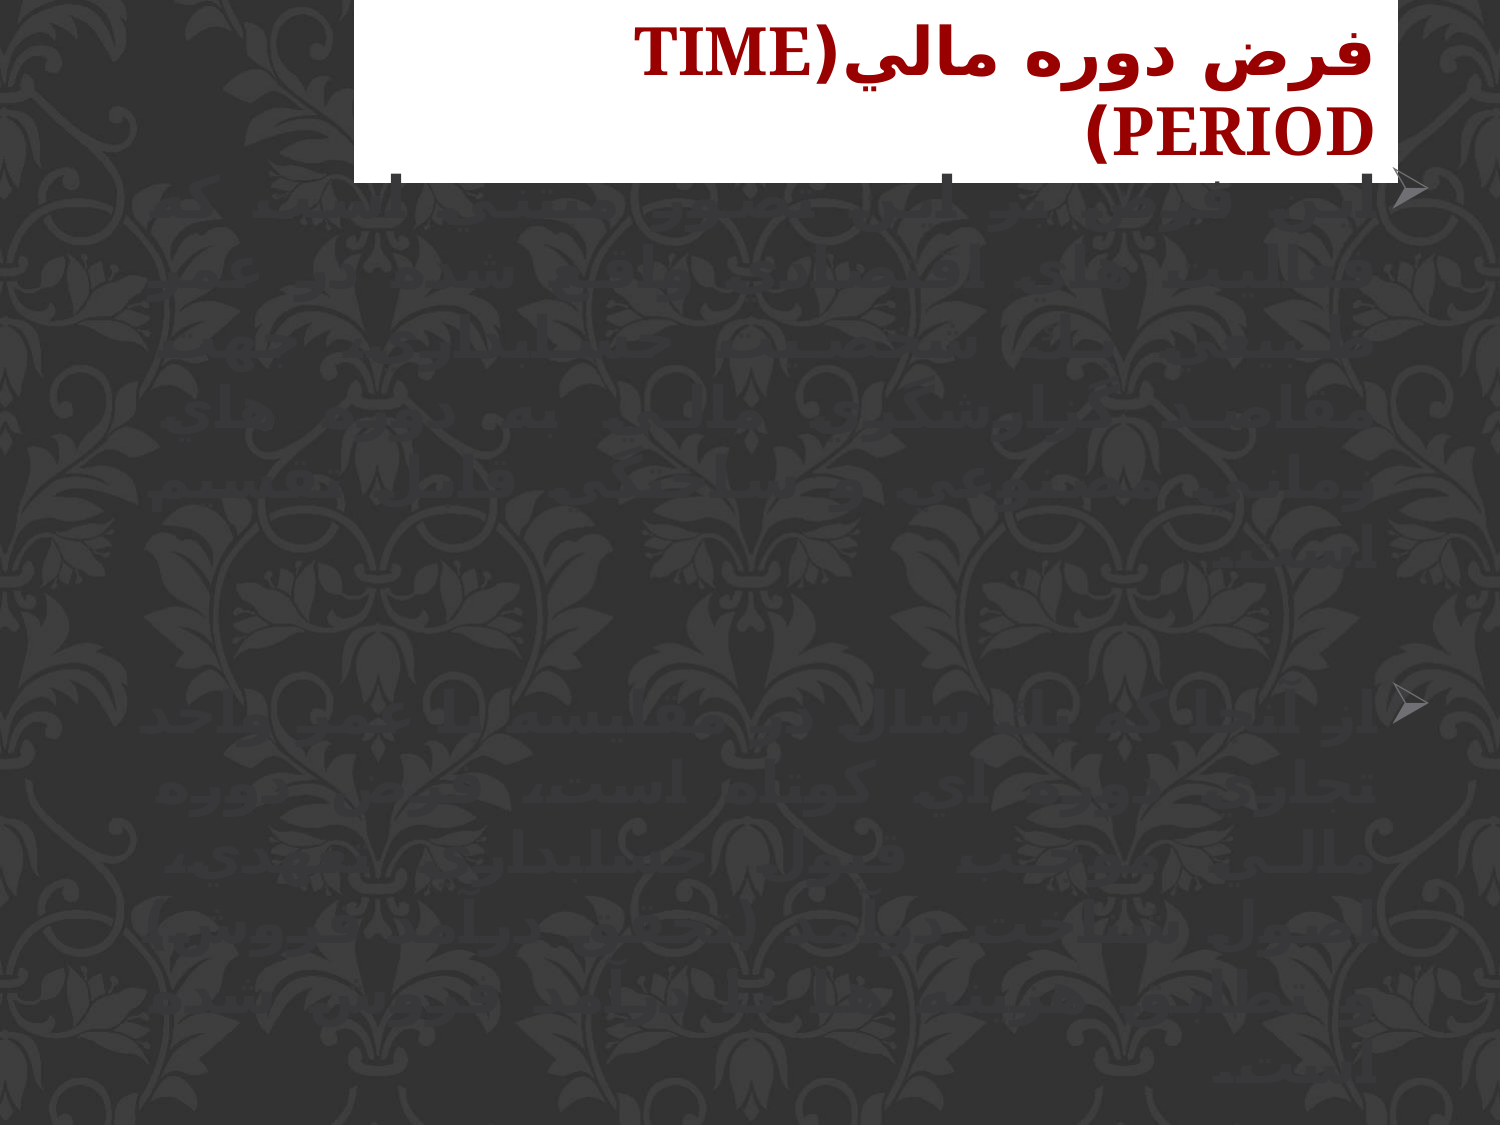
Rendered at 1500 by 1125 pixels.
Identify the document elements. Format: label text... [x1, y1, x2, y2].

picture [0, 0, 1500, 1125]
list اين فرض بر اين تصور مبتني است كه فعاليت هاي اقتصادي واقع شده در عمر طبيعي يك شخصيت حسابداري، جهت مقاصد گزارشگري مالي به دوره هاي زماني مصنوعي و ساختگي قابل تقسيم است. از آنجا كه يك سال در مقايسه با عمر واحد تجاري دوره اي كوتاه است، فرض دوره مالي موجب قبول حسابداري تعهدي، اصول شناخت درآمد (تحقق درآمد فروش) و تطابق هزينه ها با درآمد فروش شده است. استانداردهای حسابداری اغلب کشورها دوره مالی را جهت بررسی وضعیت مالی و نتایج عملکرد واحد تجاری سالانه (سال مالی) مورد پذیرش قرار دادند. [123, 152, 1449, 858]
title فرض دوره مالي(Time period) [354, 0, 1398, 152]
